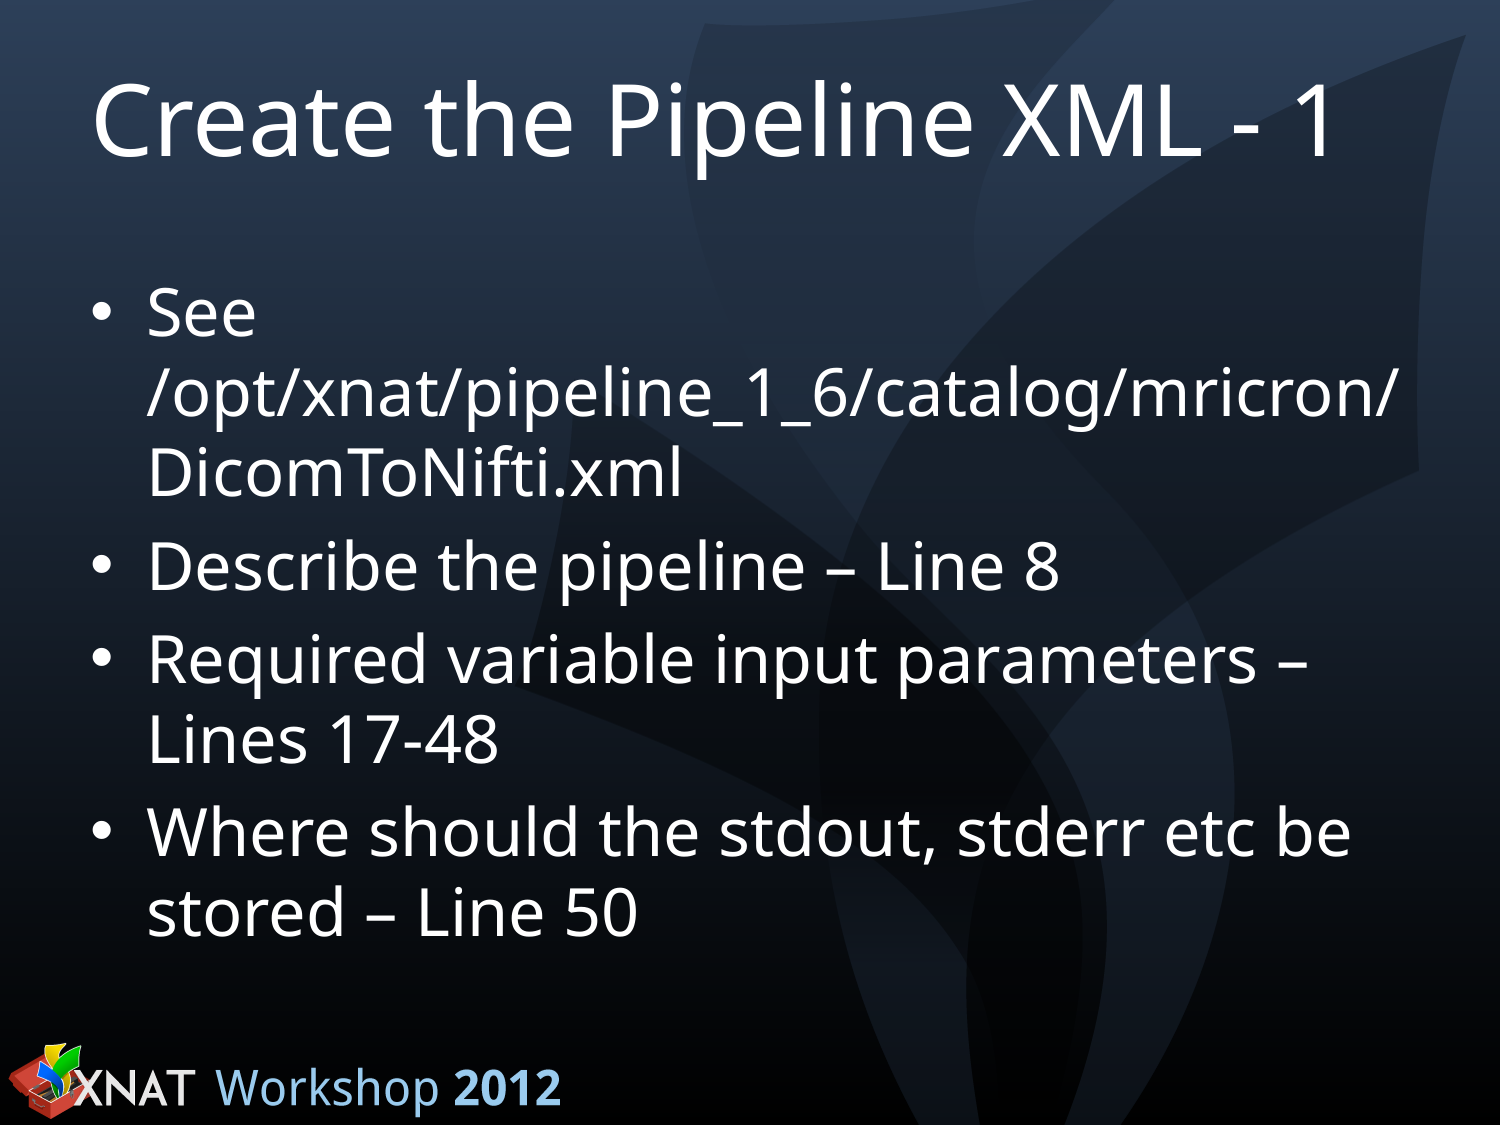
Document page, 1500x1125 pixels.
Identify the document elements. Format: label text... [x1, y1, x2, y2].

title Create the Pipeline XML - 1 [75, 45, 1425, 188]
picture [0, 0, 1500, 1125]
list See /opt/xnat/pipeline_1_6/catalog/mricron/DicomToNifti.xml Describe the pipeline – Line 8 Required variable input parameters – Lines 17-48 Where should the stdout, stderr etc be stored – Line 50 [75, 262, 1425, 1005]
